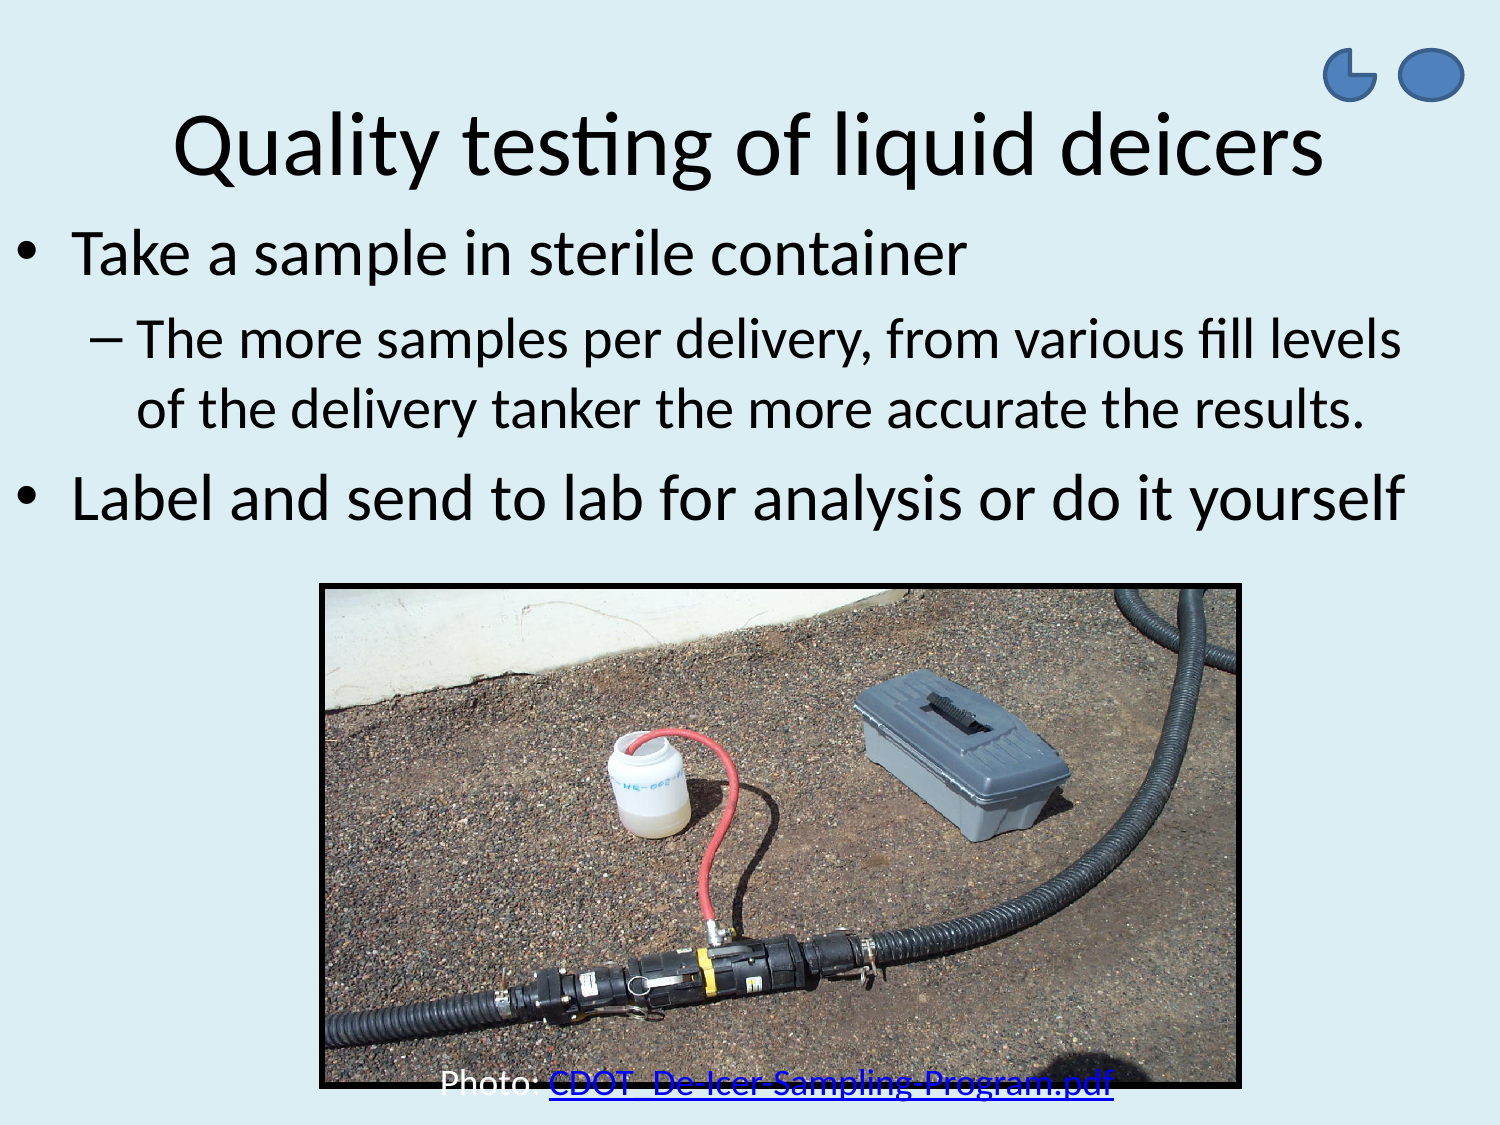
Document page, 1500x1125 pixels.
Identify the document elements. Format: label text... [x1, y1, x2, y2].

list Take a sample in sterile container The more samples per delivery, from various fill levels of the delivery tanker the more accurate the results. Label and send to lab for analysis or do it yourself [0, 201, 1425, 944]
text_box [1322, 47, 1378, 103]
text_box Photo: CDOT_De-Icer-Sampling-Program.pdf [424, 1050, 1488, 1111]
picture [324, 588, 1237, 1083]
text_box [1397, 47, 1465, 103]
title Quality testing of liquid deicers [75, 45, 1425, 201]
